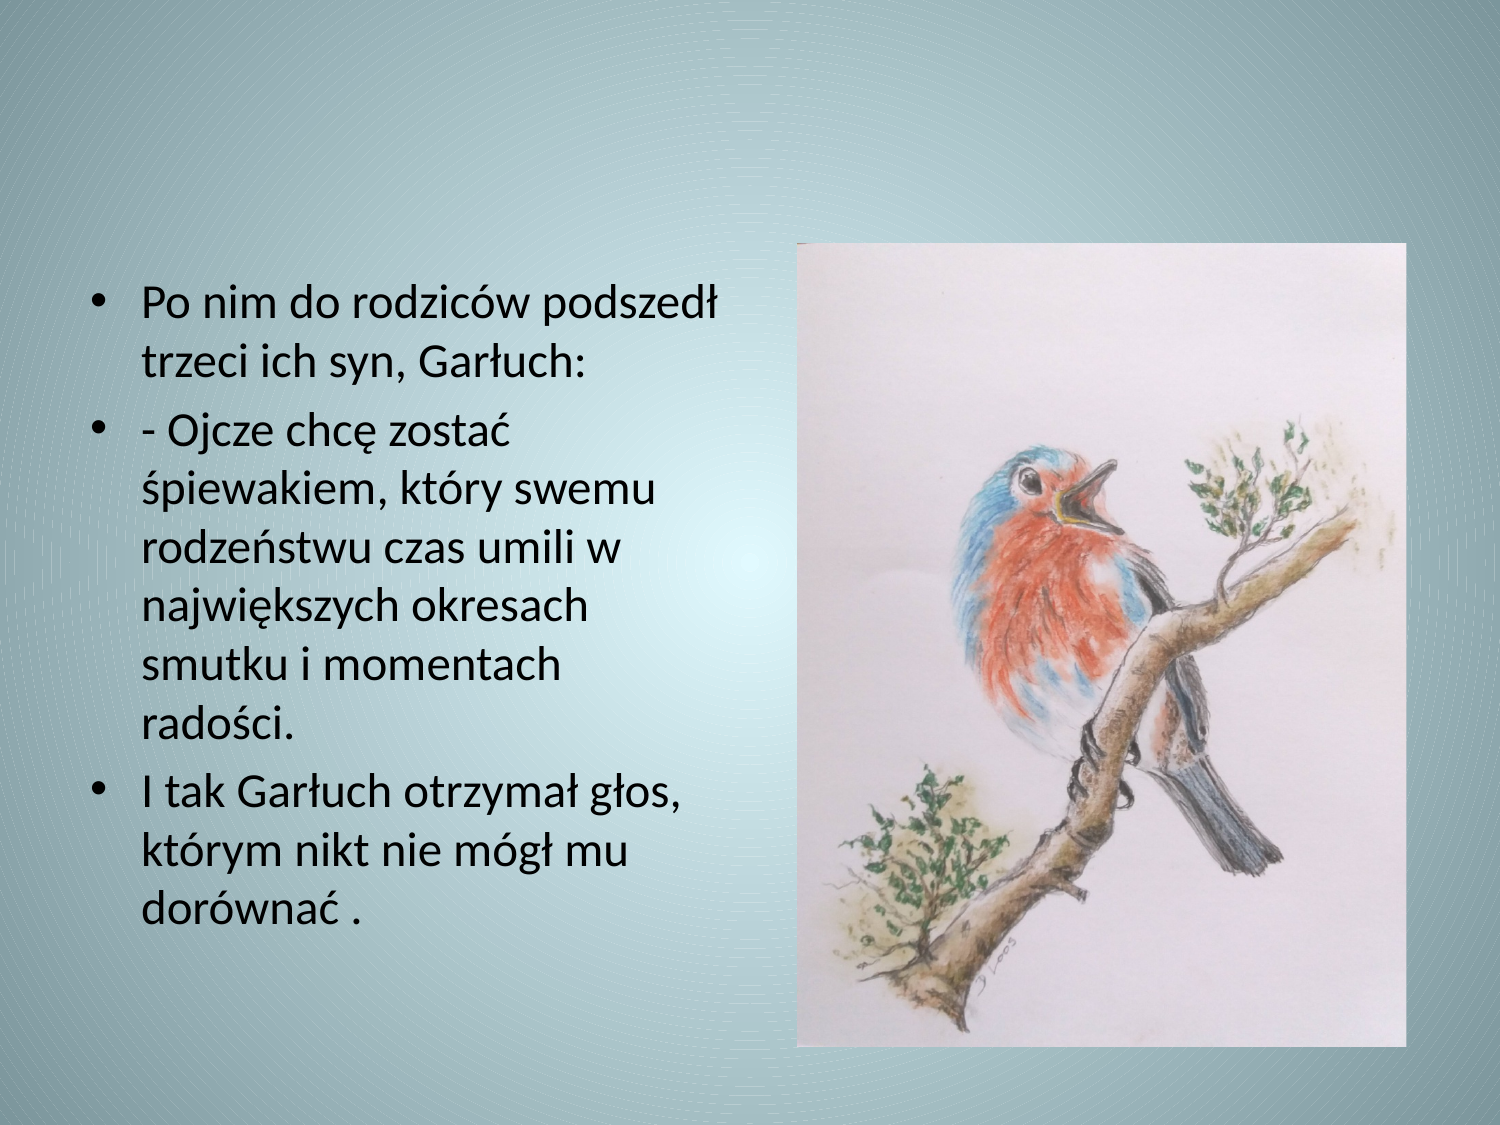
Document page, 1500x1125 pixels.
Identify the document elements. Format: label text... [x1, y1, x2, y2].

picture [796, 242, 1407, 1047]
list Po nim do rodziców podszedł trzeci ich syn, Garłuch: - Ojcze chcę zostać śpiewakiem, który swemu rodzeństwu czas umili w największych okresach smutku i momentach radości. I tak Garłuch otrzymał głos, którym nikt nie mógł mu dorównać . [74, 262, 738, 1006]
